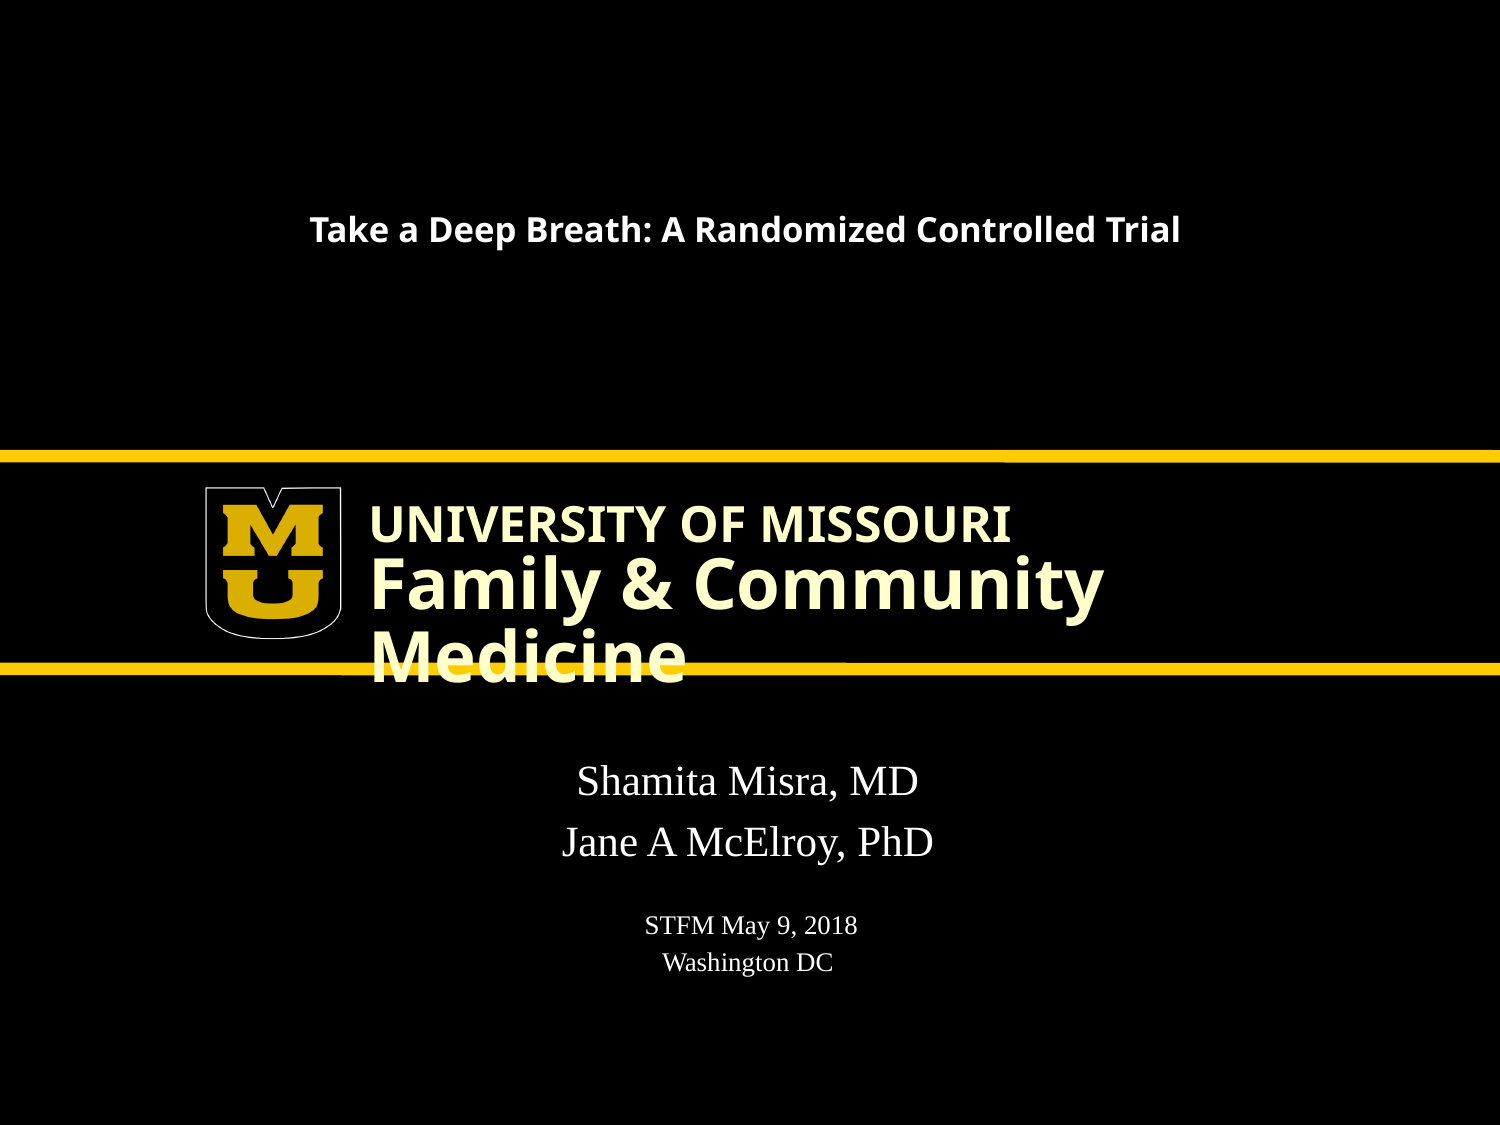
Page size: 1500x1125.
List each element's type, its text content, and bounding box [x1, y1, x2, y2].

picture [198, 481, 348, 645]
title Take a Deep Breath: A Randomized Controlled Trial [110, 83, 1381, 384]
subtitle Shamita Misra, MD Jane A McElroy, PhD STFM May 9, 2018 Washington DC [222, 744, 1274, 986]
